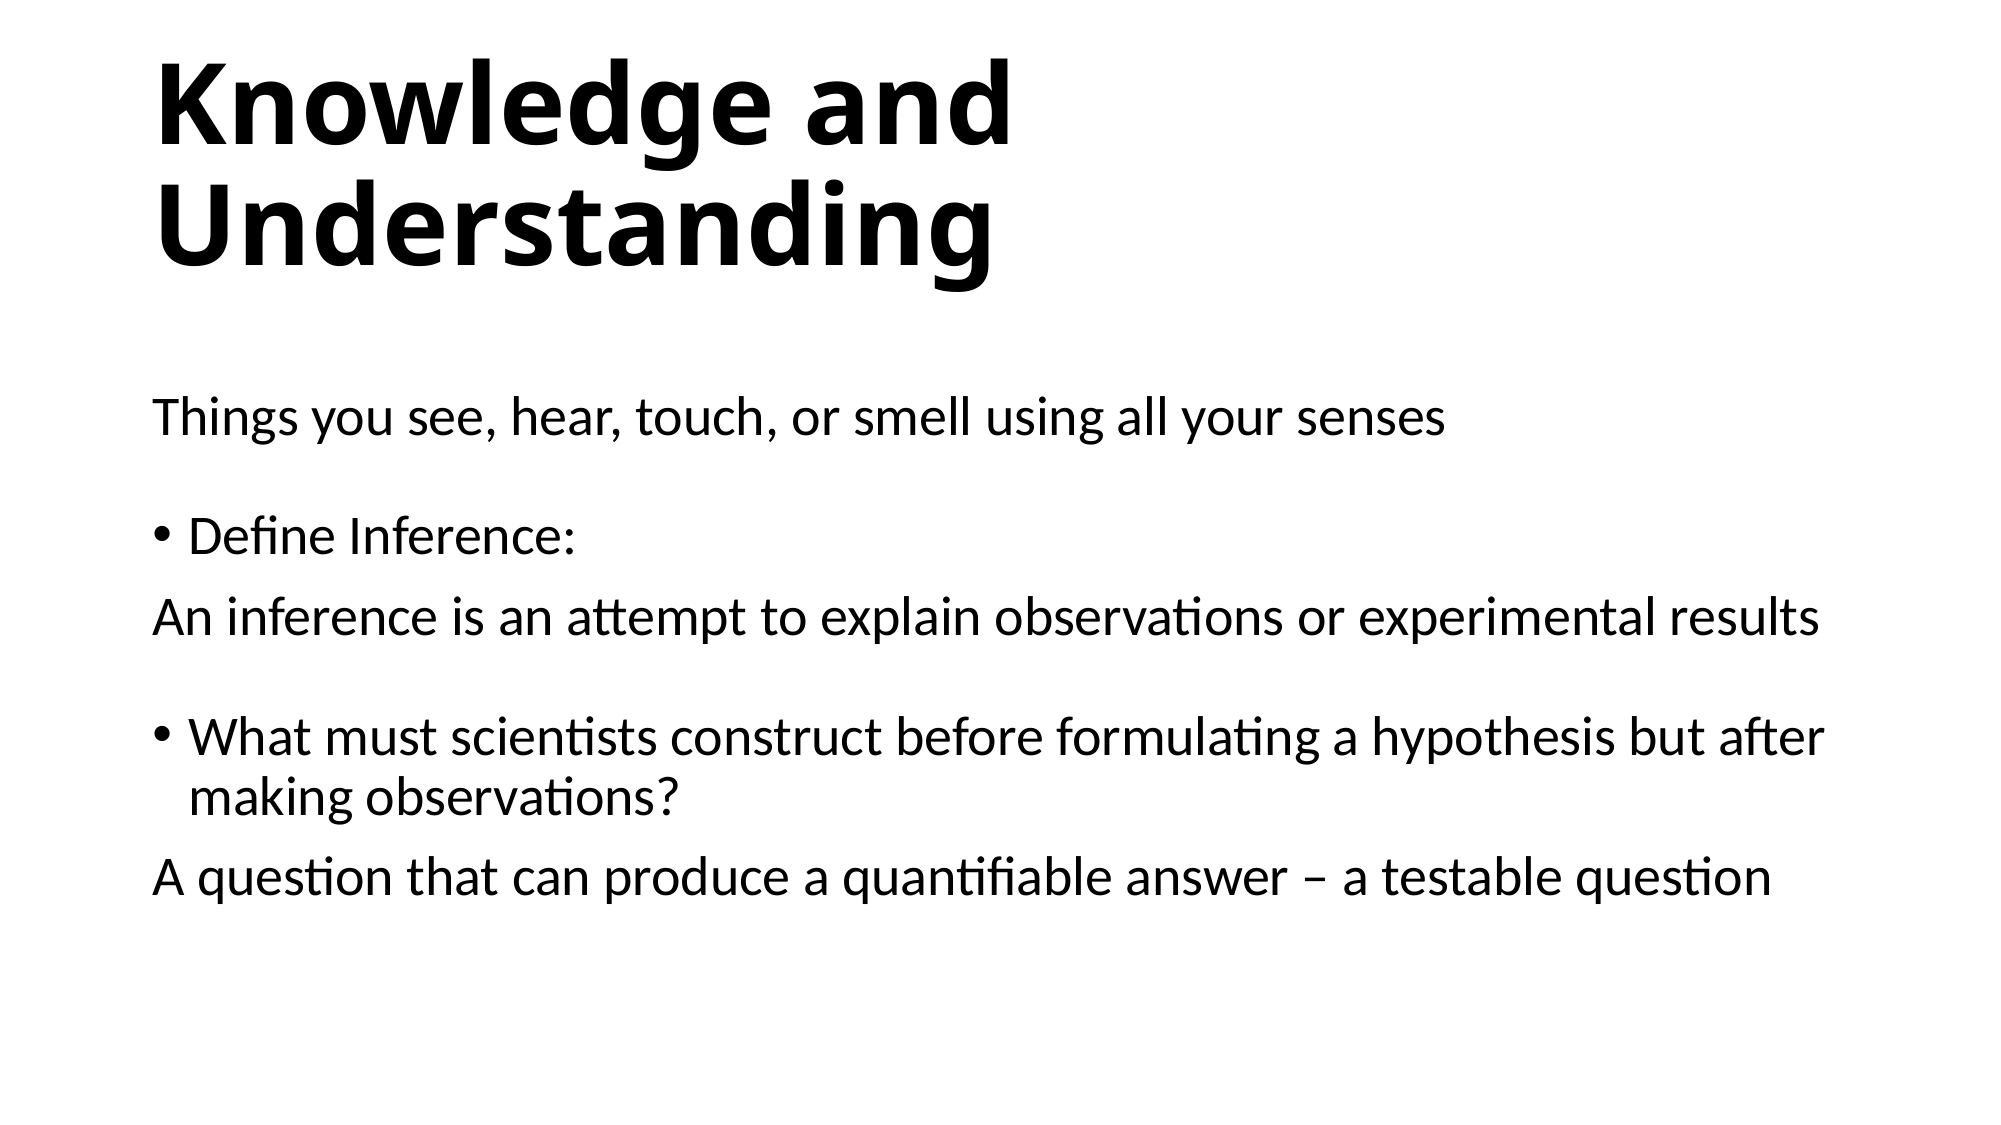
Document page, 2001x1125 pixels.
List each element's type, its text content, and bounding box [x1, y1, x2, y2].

list Define Observation: Things you see, hear, touch, or smell using all your senses Define Inference: An inference is an attempt to explain observations or experimental results What must scientists construct before formulating a hypothesis but after making observations? A question that can produce a quantifiable answer – a testable question [137, 299, 1863, 1014]
title Knowledge and Understanding [137, 59, 1863, 278]
